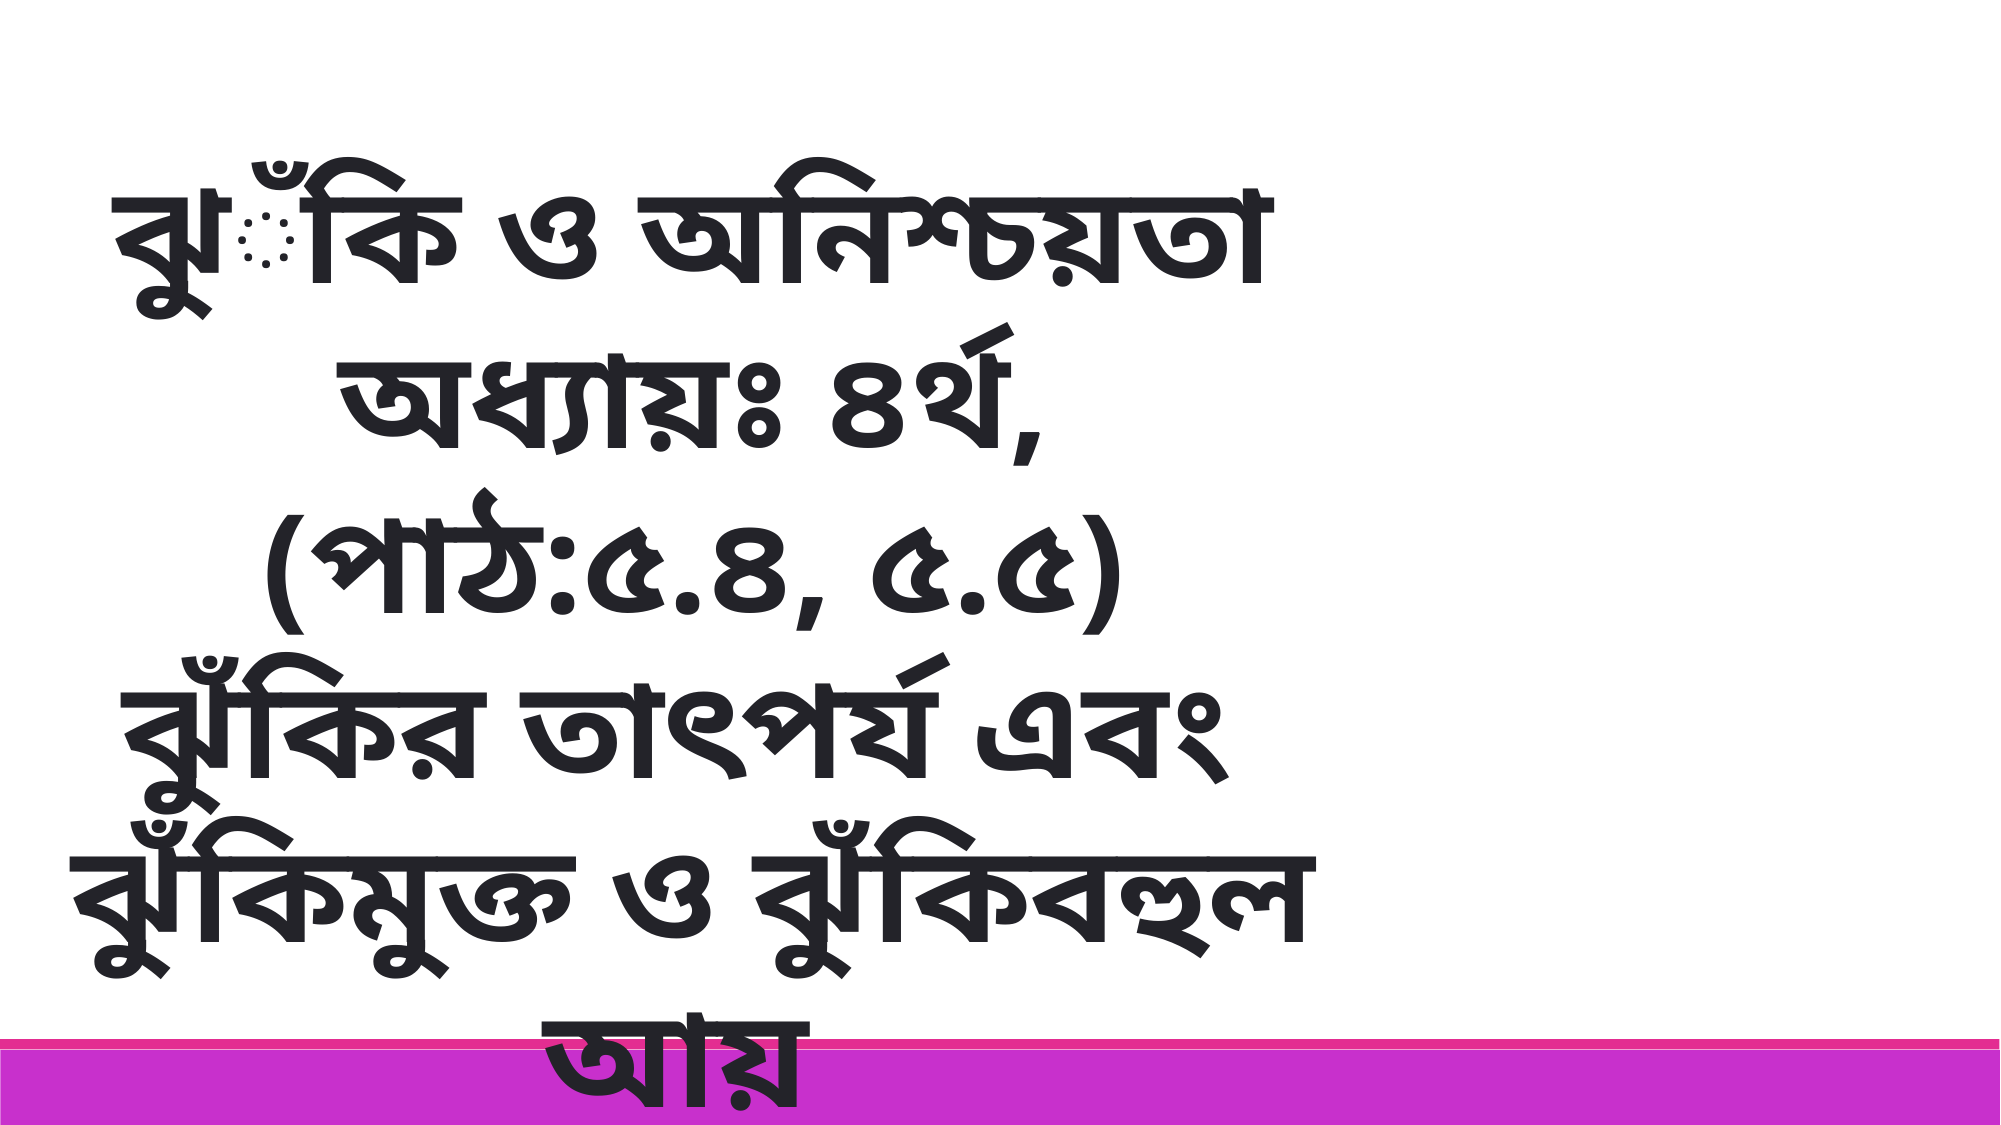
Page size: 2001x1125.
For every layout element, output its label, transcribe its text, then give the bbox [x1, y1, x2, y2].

text_box ঝুঁকি ও অনিশ্চয়তা অধ্যায়ঃ ৪র্থ, (পাঠ:৫.৪, ৫.৫) ঝুঁকির তাৎপর্য এবং ঝুঁকিমুক্ত ও ঝুঁকিবহুল আয় [49, 138, 1338, 1125]
